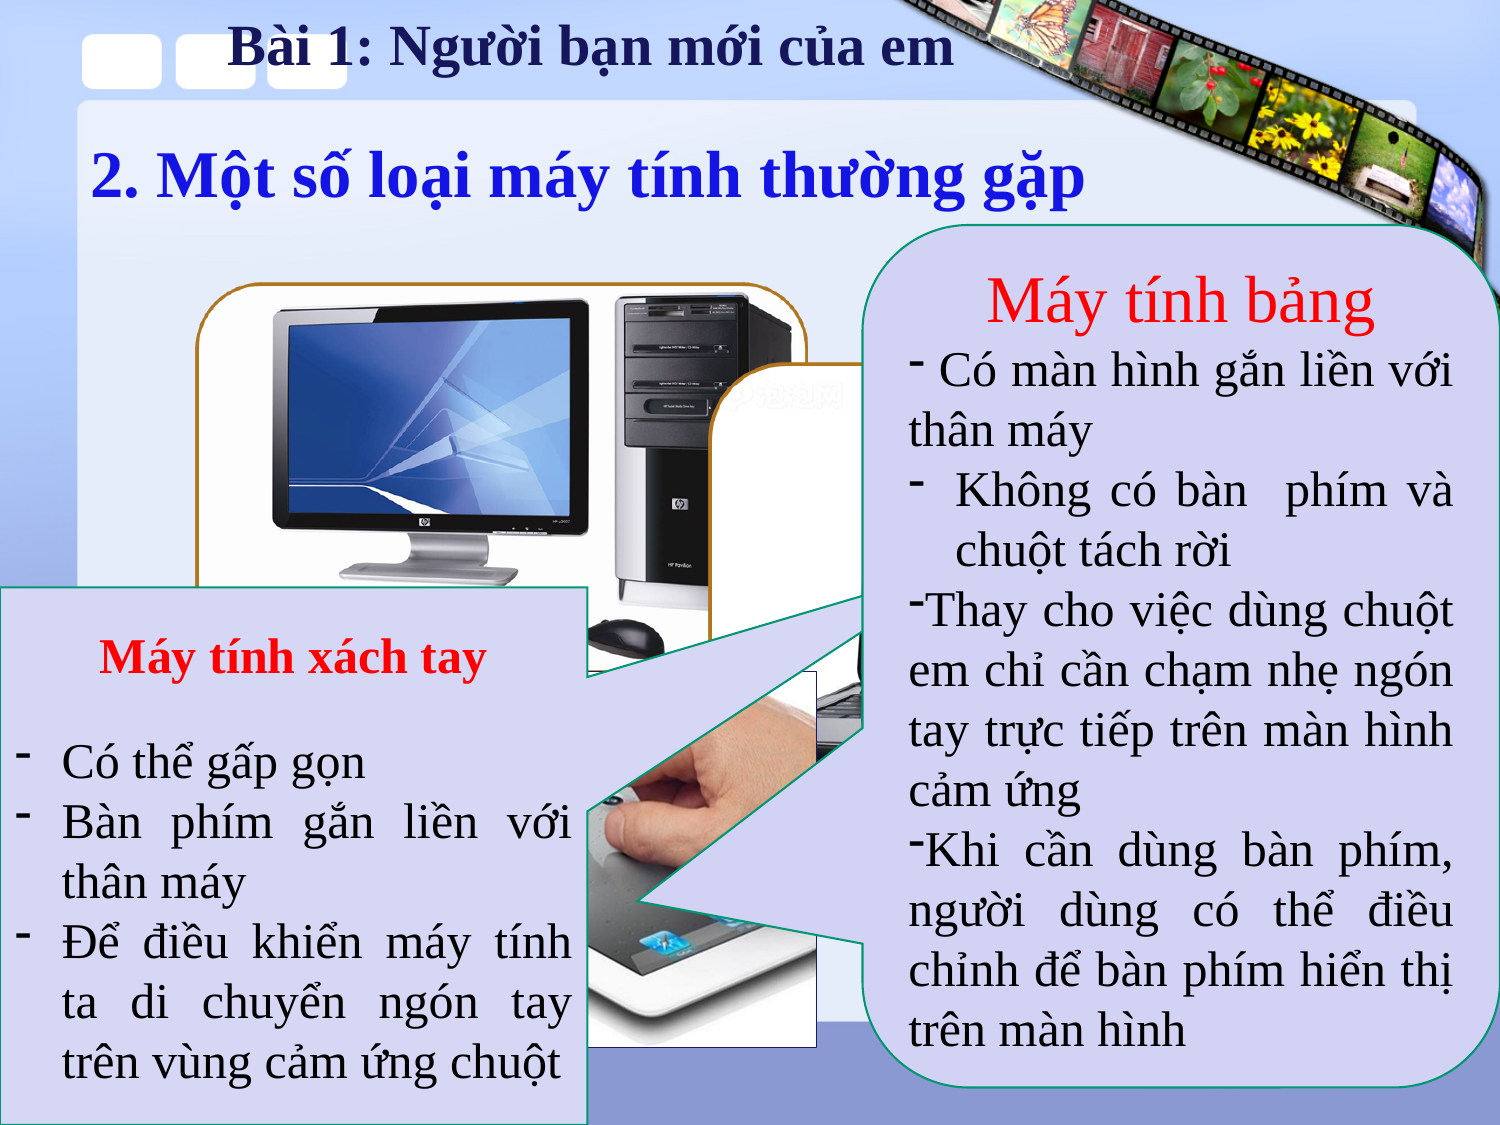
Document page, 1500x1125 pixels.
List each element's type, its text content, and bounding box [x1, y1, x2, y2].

picture [0, 0, 1500, 1125]
title 2. Một số loại máy tính thường gặp [74, 115, 1151, 226]
text_box Bài 1: Người bạn mới của em [212, 0, 1038, 54]
text_box Máy tính xách tay Có thể gấp gọn Bàn phím gắn liền với thân máy Để điều khiển máy tính ta di chuyển ngón tay trên vùng cảm ứng chuột [0, 586, 589, 1125]
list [195, 282, 808, 673]
text_box Máy tính bảng Có màn hình gắn liền với thân máy Không có bàn phím và chuột tách rời Thay cho việc dùng chuột em chỉ cần chạm nhẹ ngón tay trực tiếp trên màn hình cảm ứng Khi cần dùng bàn phím, người dùng có thể điều chỉnh để bàn phím hiển thị trên màn hình [816, 223, 1500, 1089]
